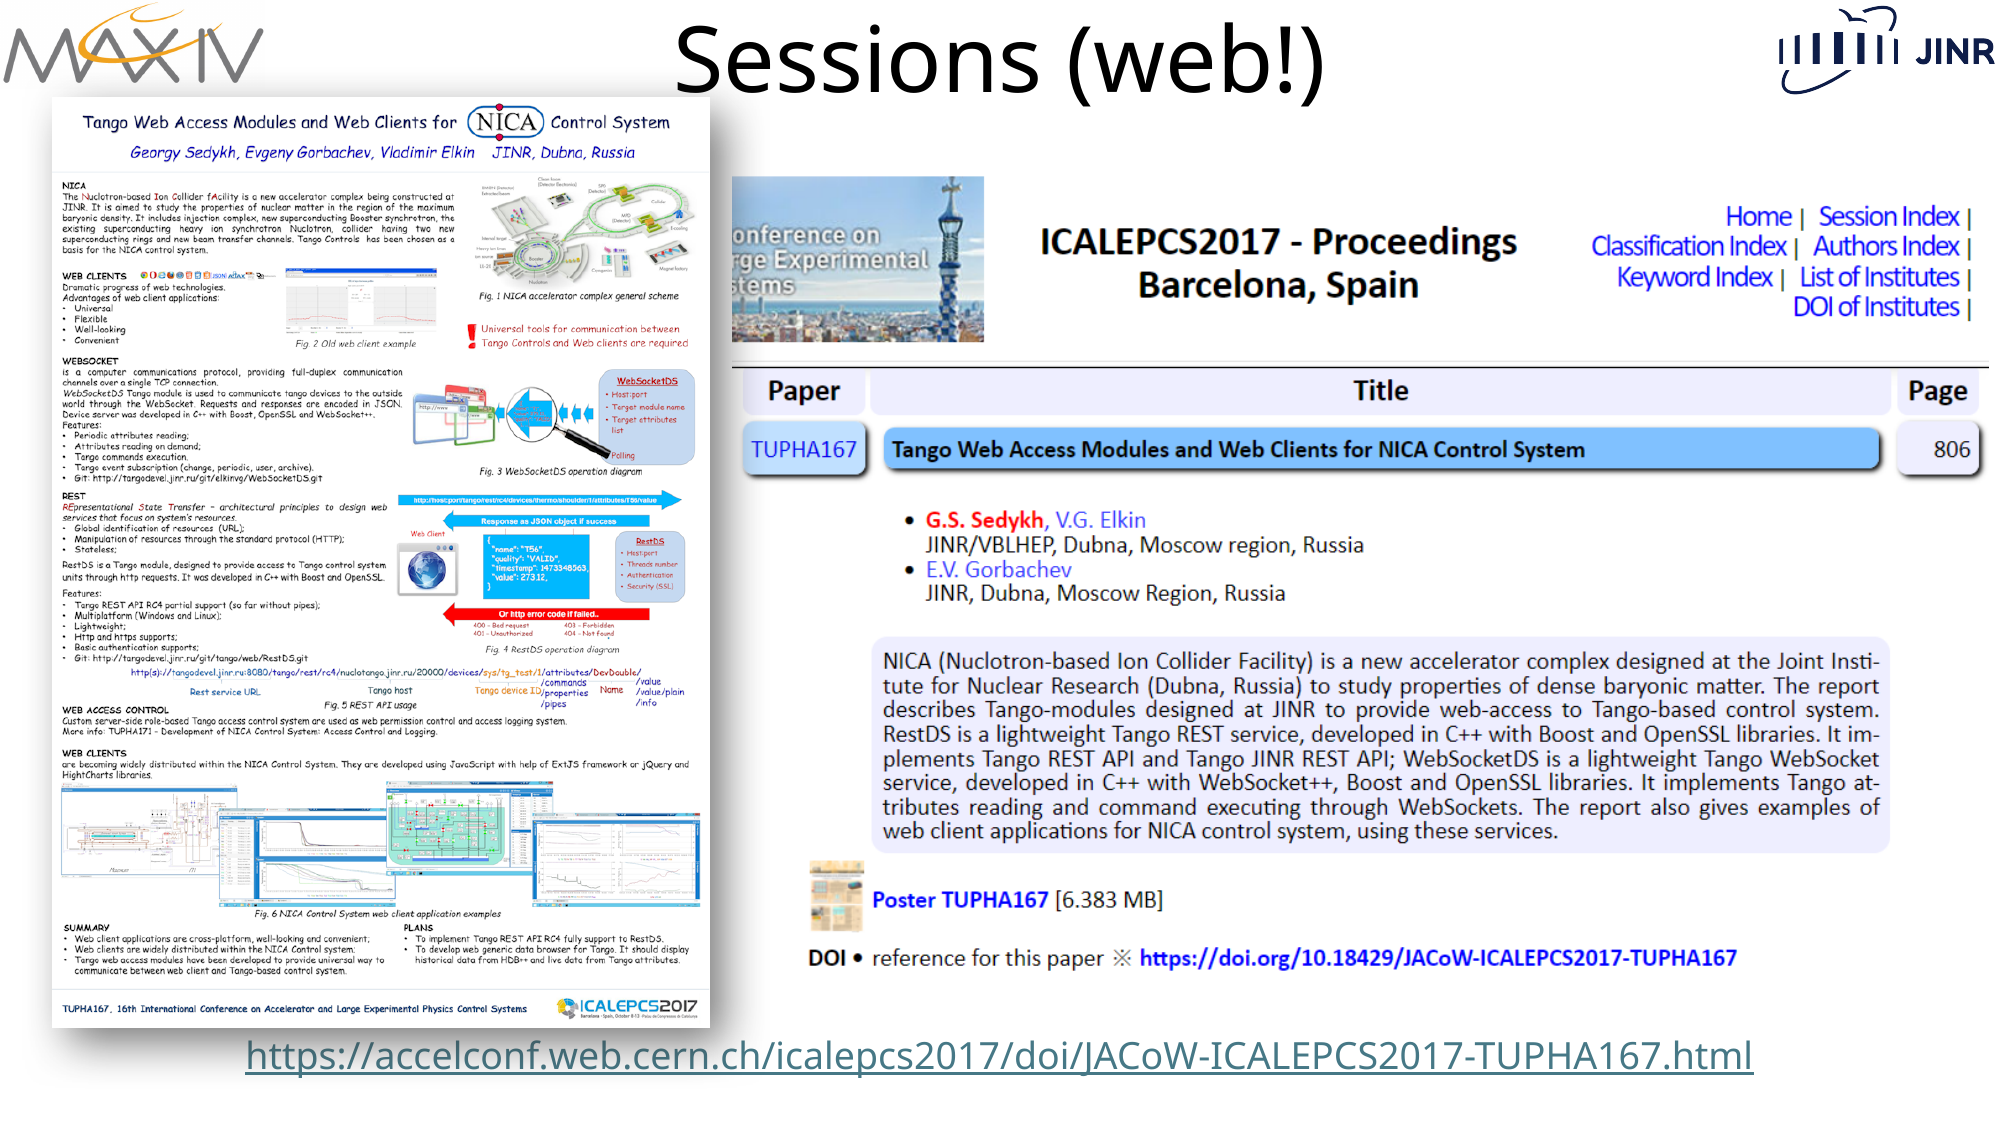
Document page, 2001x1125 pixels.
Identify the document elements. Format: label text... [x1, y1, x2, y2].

picture [51, 97, 710, 1028]
picture [1773, 0, 2000, 101]
text_box https://accelconf.web.cern.ch/icalepcs2017/doi/JACoW-ICALEPCS2017-TUPHA167.html [141, 1024, 1858, 1091]
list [0, 0, 266, 89]
text_box Sessions (web!) [266, 0, 1858, 126]
picture [732, 174, 1989, 977]
